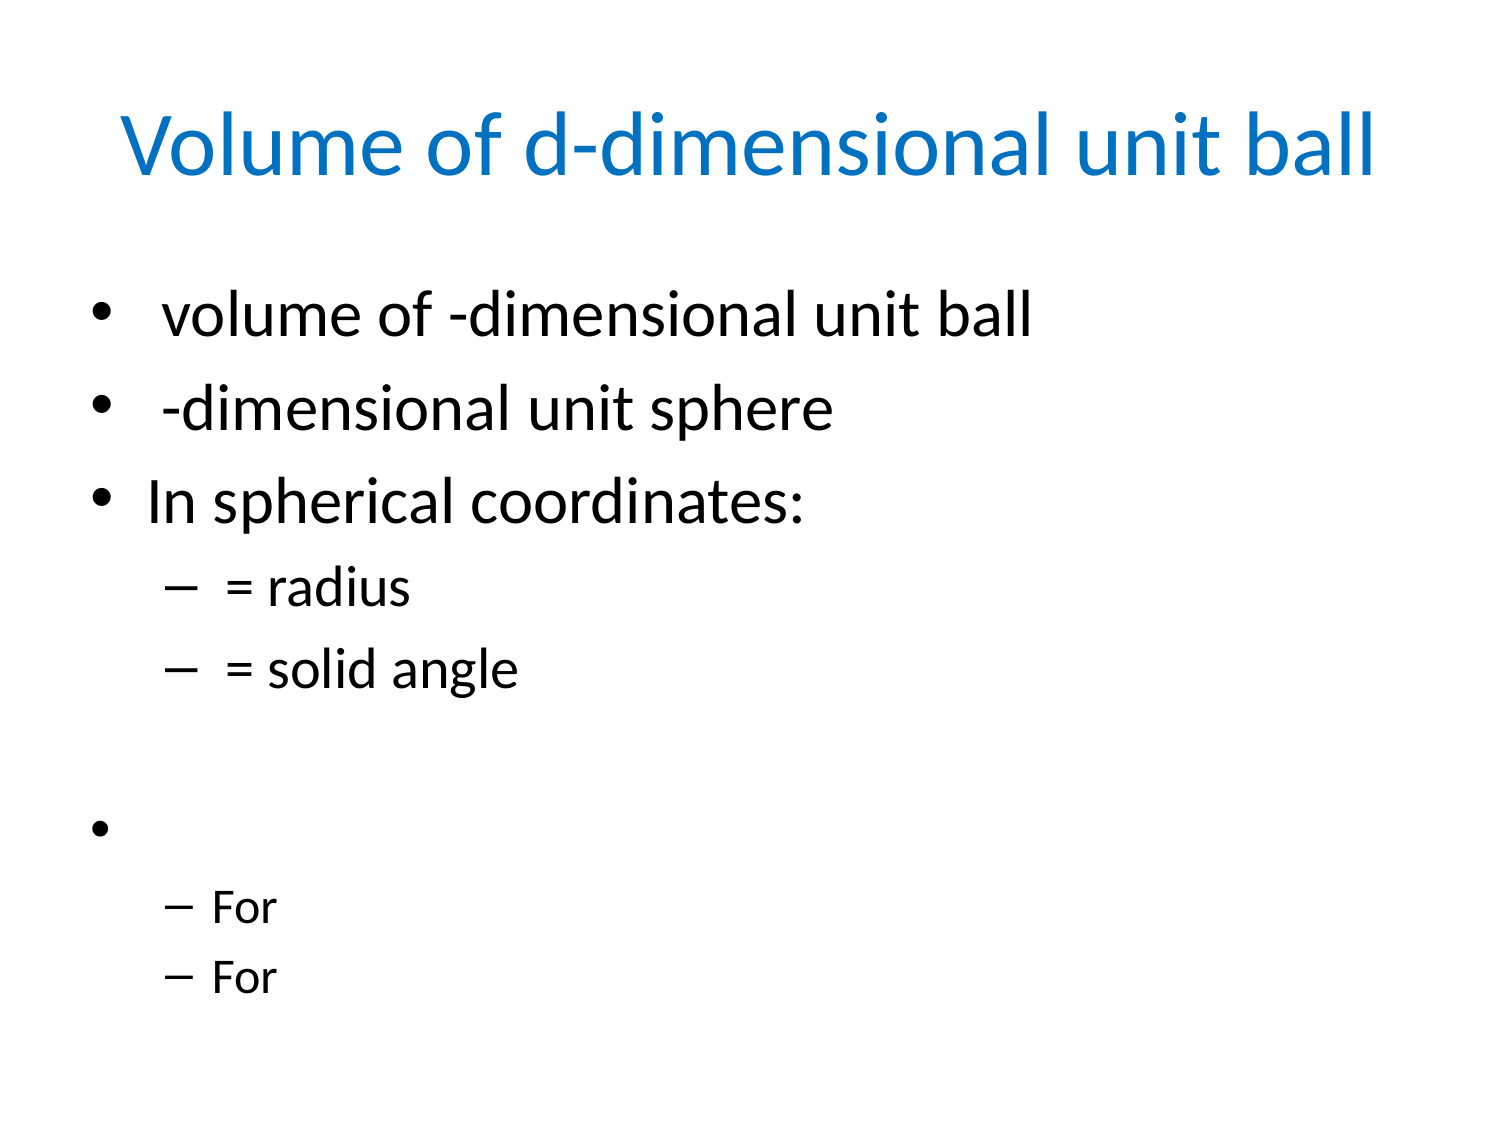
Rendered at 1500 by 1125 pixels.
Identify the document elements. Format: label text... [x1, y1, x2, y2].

title Volume of d-dimensional unit ball [75, 45, 1425, 233]
